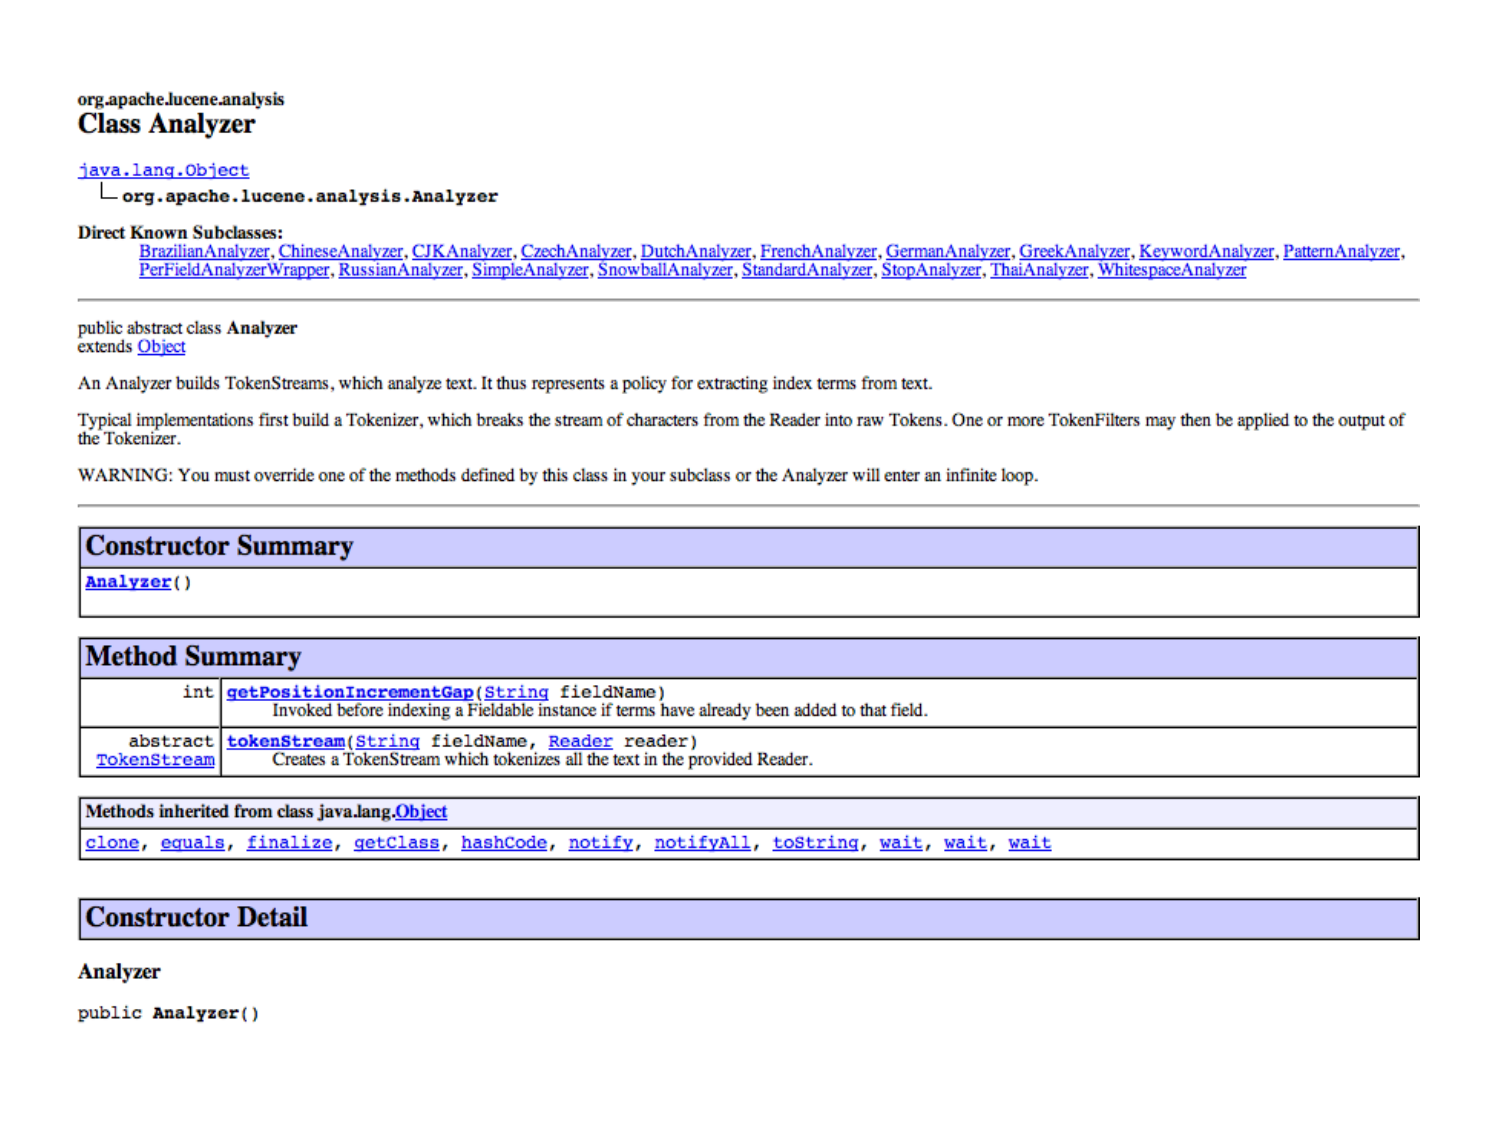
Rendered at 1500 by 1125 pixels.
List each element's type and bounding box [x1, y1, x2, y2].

picture [74, 87, 1421, 1031]
